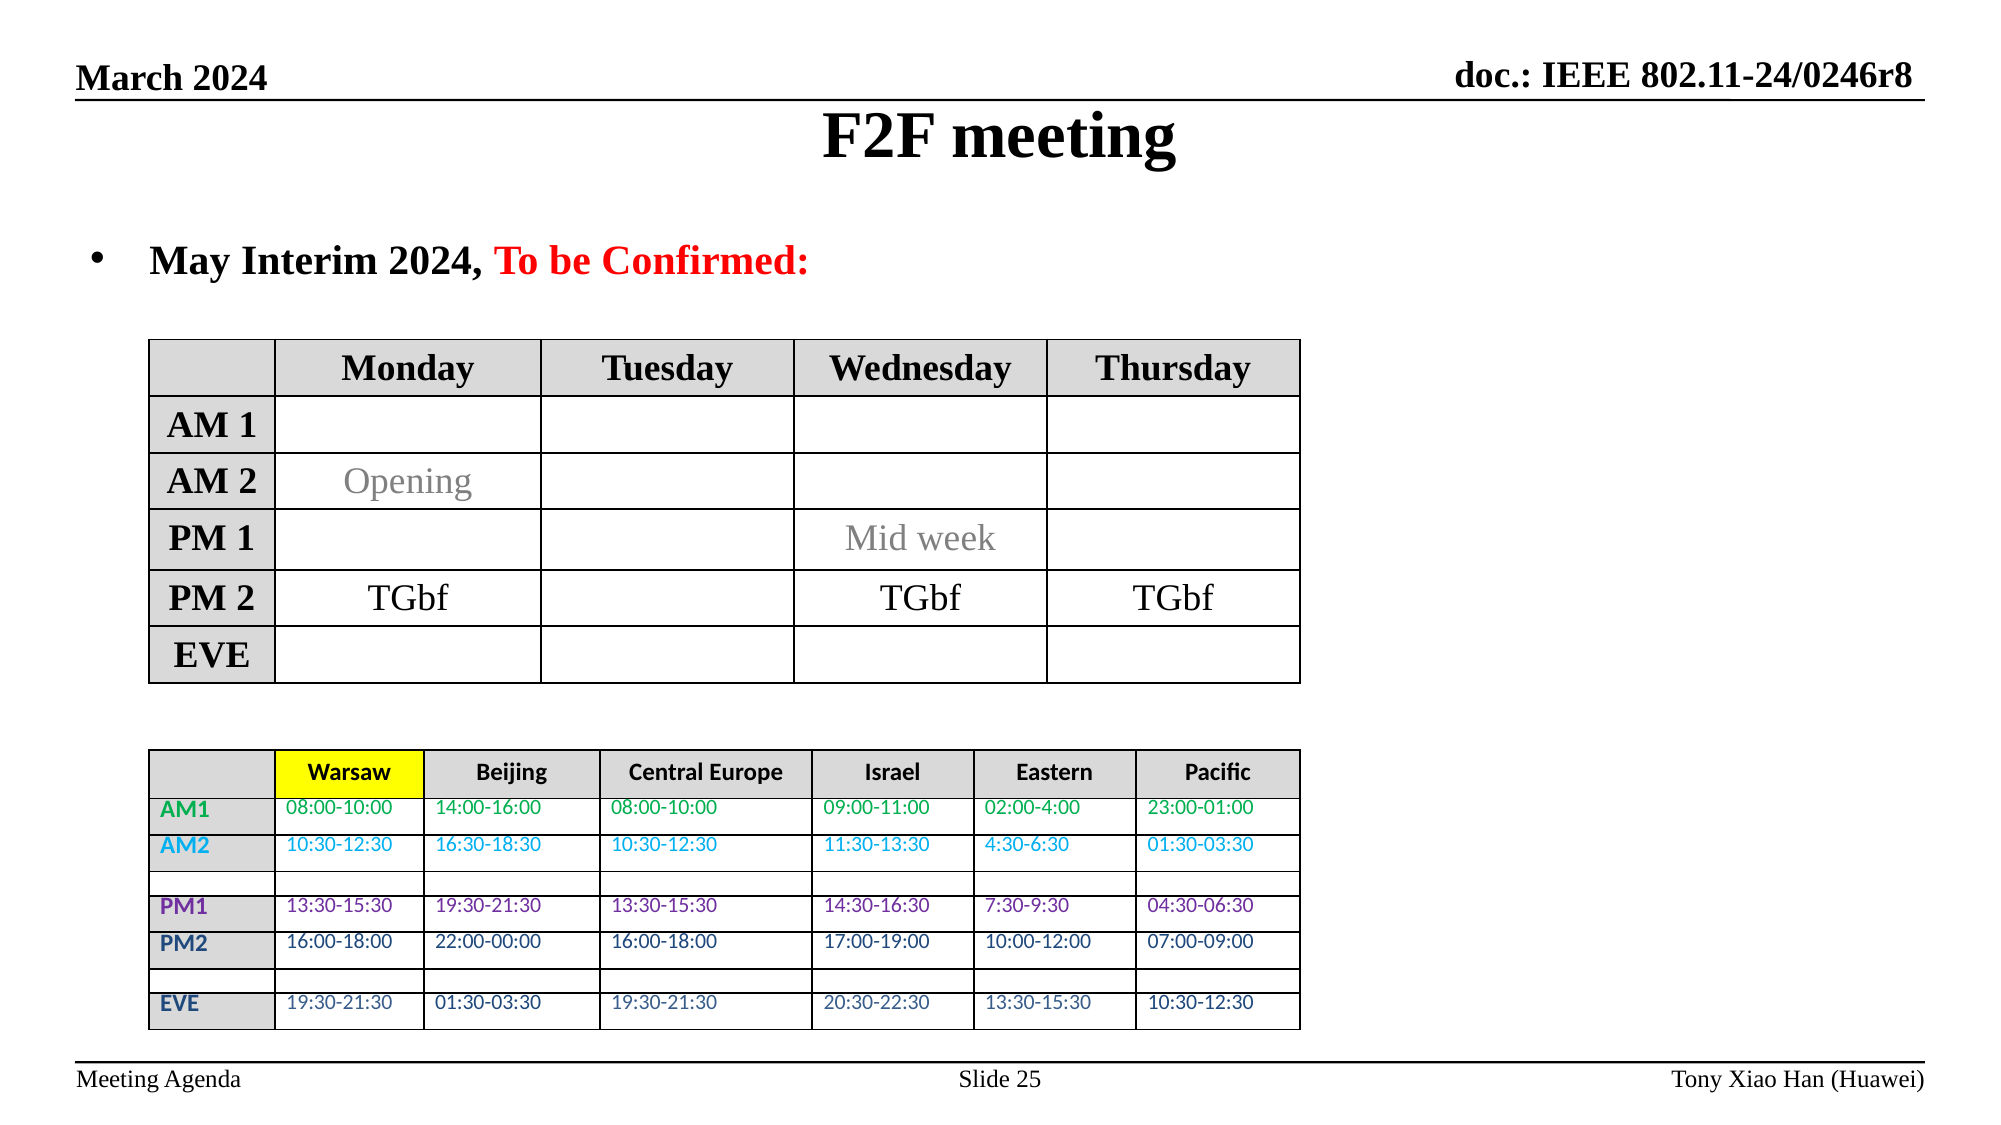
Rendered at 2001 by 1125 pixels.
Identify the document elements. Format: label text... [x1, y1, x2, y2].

table_cell [425, 970, 599, 992]
table_cell [795, 627, 1046, 682]
table_cell 14:30-16:30 [813, 897, 973, 931]
table_cell 01:30-03:30 [425, 994, 599, 1029]
table_cell 13:30-15:30 [276, 897, 423, 931]
table_cell [795, 397, 1046, 452]
table_cell 02:00-4:00 [975, 799, 1135, 834]
table_cell 08:00-10:00 [276, 799, 423, 834]
table_cell TGbf [276, 571, 540, 625]
table_cell [276, 627, 540, 682]
table_cell [1048, 510, 1299, 569]
text_box May Interim 2024, To be Confirmed: [75, 224, 1150, 363]
table_cell [542, 454, 793, 508]
table_header Tuesday [542, 340, 793, 395]
table_cell [1048, 627, 1299, 682]
table_cell 10:30-12:30 [1137, 994, 1299, 1029]
table_header [150, 751, 274, 798]
table_cell [276, 397, 540, 452]
table_cell [276, 970, 423, 992]
table_cell 07:00-09:00 [1137, 933, 1299, 968]
table_cell 16:00-18:00 [601, 933, 811, 968]
table_cell [975, 970, 1135, 992]
table_cell [542, 571, 793, 625]
table_cell 7:30-9:30 [975, 897, 1135, 931]
table_cell AM 1 [150, 397, 274, 452]
table_cell 01:30-03:30 [1137, 836, 1299, 871]
table_cell PM 1 [150, 510, 274, 569]
table_cell 13:30-15:30 [601, 897, 811, 931]
table_cell 23:00-01:00 [1137, 799, 1299, 834]
table_cell 10:30-12:30 [601, 836, 811, 871]
table_cell 10:00-12:00 [975, 933, 1135, 968]
table_header [150, 340, 274, 395]
table_cell 19:30-21:30 [276, 994, 423, 1029]
table_cell PM1 [150, 897, 274, 931]
table_cell TGbf [1048, 571, 1299, 625]
text_box F2F meeting [0, 87, 2000, 175]
table_cell Mid week [795, 510, 1046, 569]
table_cell 16:30-18:30 [425, 836, 599, 871]
table_header Warsaw [276, 751, 423, 798]
table_header Monday [276, 340, 540, 395]
table_cell [150, 872, 274, 895]
table_cell [1048, 397, 1299, 452]
table_cell [150, 970, 274, 992]
table_cell EVE [150, 627, 274, 682]
table_cell [601, 970, 811, 992]
table_cell EVE [150, 994, 274, 1029]
table_cell 17:00-19:00 [813, 933, 973, 968]
table_cell 10:30-12:30 [276, 836, 423, 871]
table_cell AM2 [150, 836, 274, 871]
table_cell 13:30-15:30 [975, 994, 1135, 1029]
table_cell [542, 397, 793, 452]
table_cell 20:30-22:30 [813, 994, 973, 1029]
table_cell 08:00-10:00 [601, 799, 811, 834]
table_cell 4:30-6:30 [975, 836, 1135, 871]
table_header Beijing [425, 751, 599, 798]
table_cell [1137, 970, 1299, 992]
table_cell 14:00-16:00 [425, 799, 599, 834]
table_cell Opening [276, 454, 540, 508]
table_cell [813, 872, 973, 895]
table_cell 09:00-11:00 [813, 799, 973, 834]
table_header Pacific [1137, 751, 1299, 798]
table_cell [276, 510, 540, 569]
table_cell [276, 872, 423, 895]
table_cell [975, 872, 1135, 895]
table_cell [425, 872, 599, 895]
table_header Wednesday [795, 340, 1046, 395]
table_cell AM1 [150, 799, 274, 834]
table_header Israel [813, 751, 973, 798]
table_cell 16:00-18:00 [276, 933, 423, 968]
table_cell [813, 970, 973, 992]
table_cell 11:30-13:30 [813, 836, 973, 871]
table_cell [795, 454, 1046, 508]
table_cell [542, 510, 793, 569]
table_cell [601, 872, 811, 895]
table_cell [1048, 454, 1299, 508]
table_cell PM 2 [150, 571, 274, 625]
table_header Thursday [1048, 340, 1299, 395]
table_cell [1137, 872, 1299, 895]
table_cell 19:30-21:30 [601, 994, 811, 1029]
table_cell AM 2 [150, 454, 274, 508]
table_cell TGbf [795, 571, 1046, 625]
table_cell 19:30-21:30 [425, 897, 599, 931]
table_cell 22:00-00:00 [425, 933, 599, 968]
table_header Eastern [975, 751, 1135, 798]
table_cell 04:30-06:30 [1137, 897, 1299, 931]
table_cell PM2 [150, 933, 274, 968]
table_header Central Europe [601, 751, 811, 798]
table_cell [542, 627, 793, 682]
